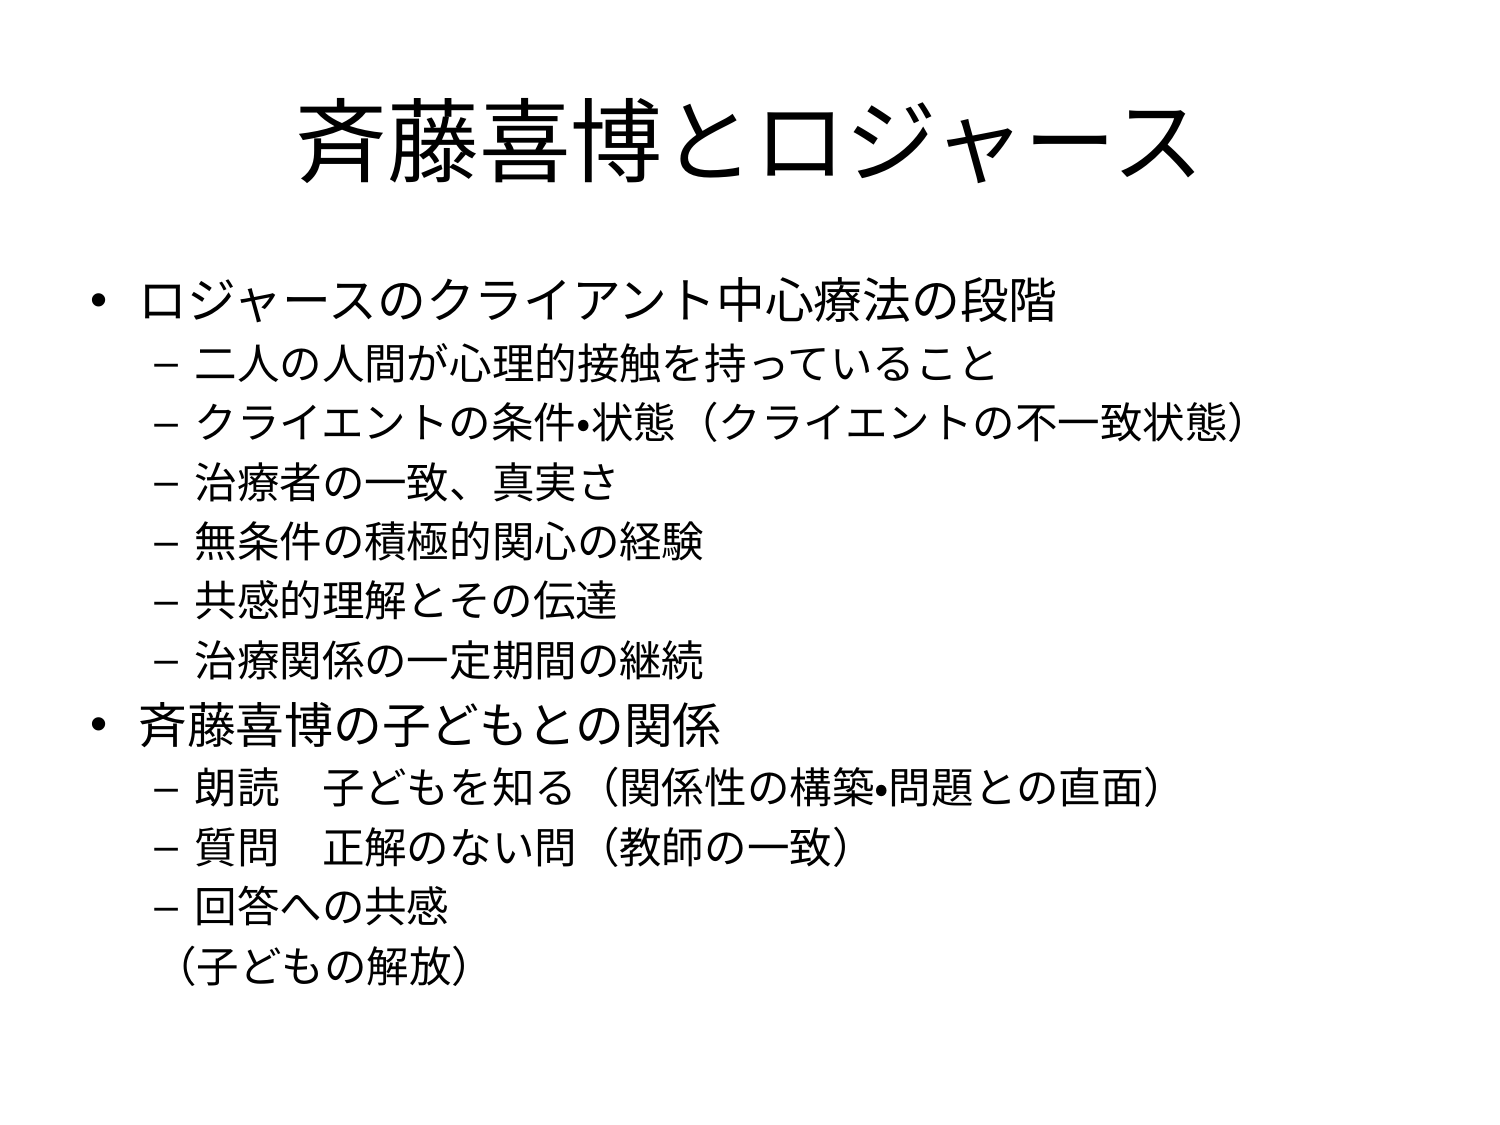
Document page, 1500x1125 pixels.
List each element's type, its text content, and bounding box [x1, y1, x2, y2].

list ロジャースのクライアント中心療法の段階 二人の人間が心理的接触を持っていること クライエントの条件・状態（クライエントの不一致状態） 治療者の一致、真実さ 無条件の積極的関心の経験 共感的理解とその伝達 治療関係の一定期間の継続 斉藤喜博の子どもとの関係 朗読 子どもを知る（関係性の構築・問題との直面） 質問 正解のない問（教師の一致） 回答への共感 （子どもの解放） [75, 262, 1425, 1005]
title 斉藤喜博とロジャース [75, 45, 1425, 233]
